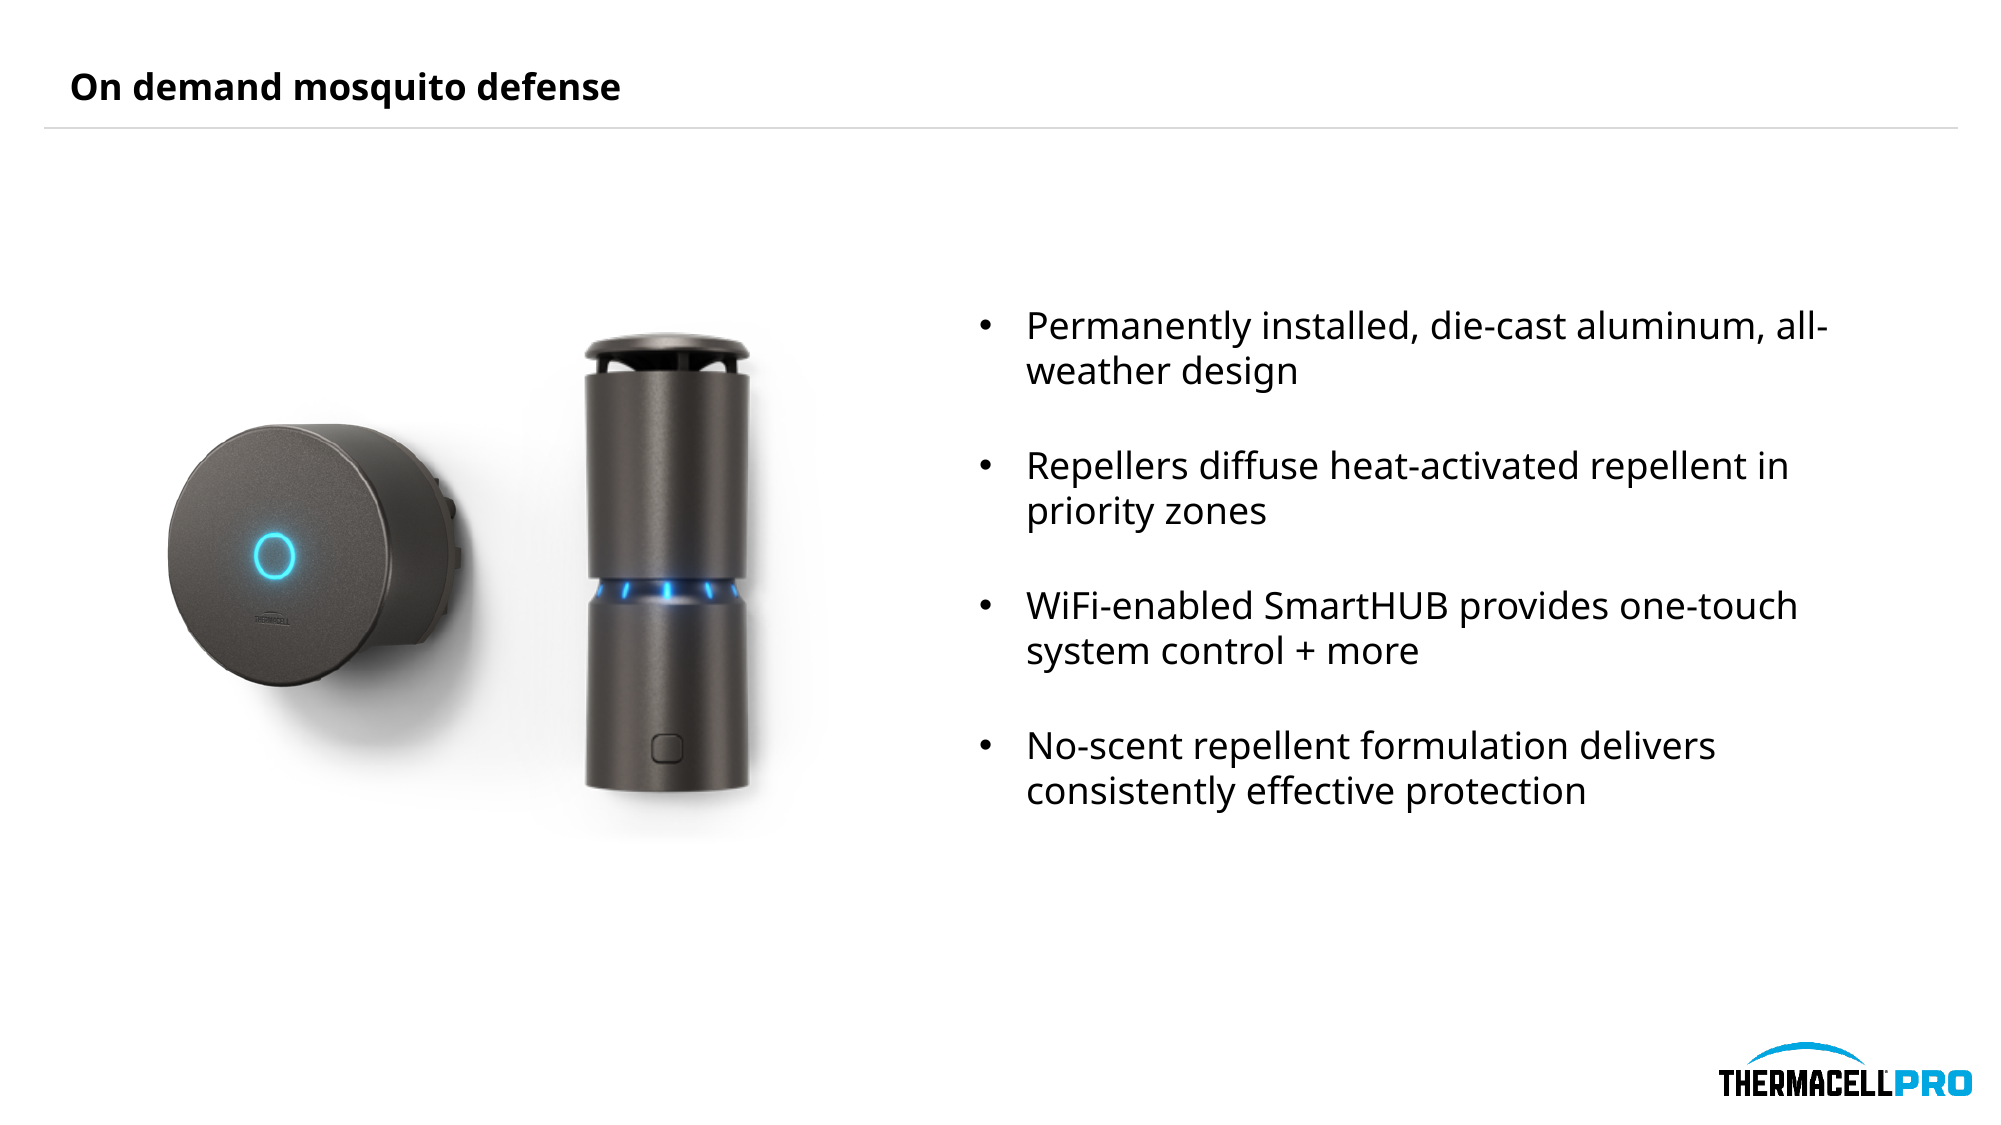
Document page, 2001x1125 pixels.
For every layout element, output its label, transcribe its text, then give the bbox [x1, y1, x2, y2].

picture [1956, 1077, 1964, 1089]
title On demand mosquito defense [53, 60, 1493, 161]
picture [36, 253, 1051, 850]
picture [1930, 1089, 1937, 1097]
text_box Permanently installed, die-cast aluminum, all-weather design Repellers diffuse heat-activated repellent in priority zones WiFi-enabled SmartHUB provides one-touch system control + more No-scent repellent formulation delivers consistently effective protection [964, 294, 1852, 877]
picture [1719, 1042, 1972, 1097]
